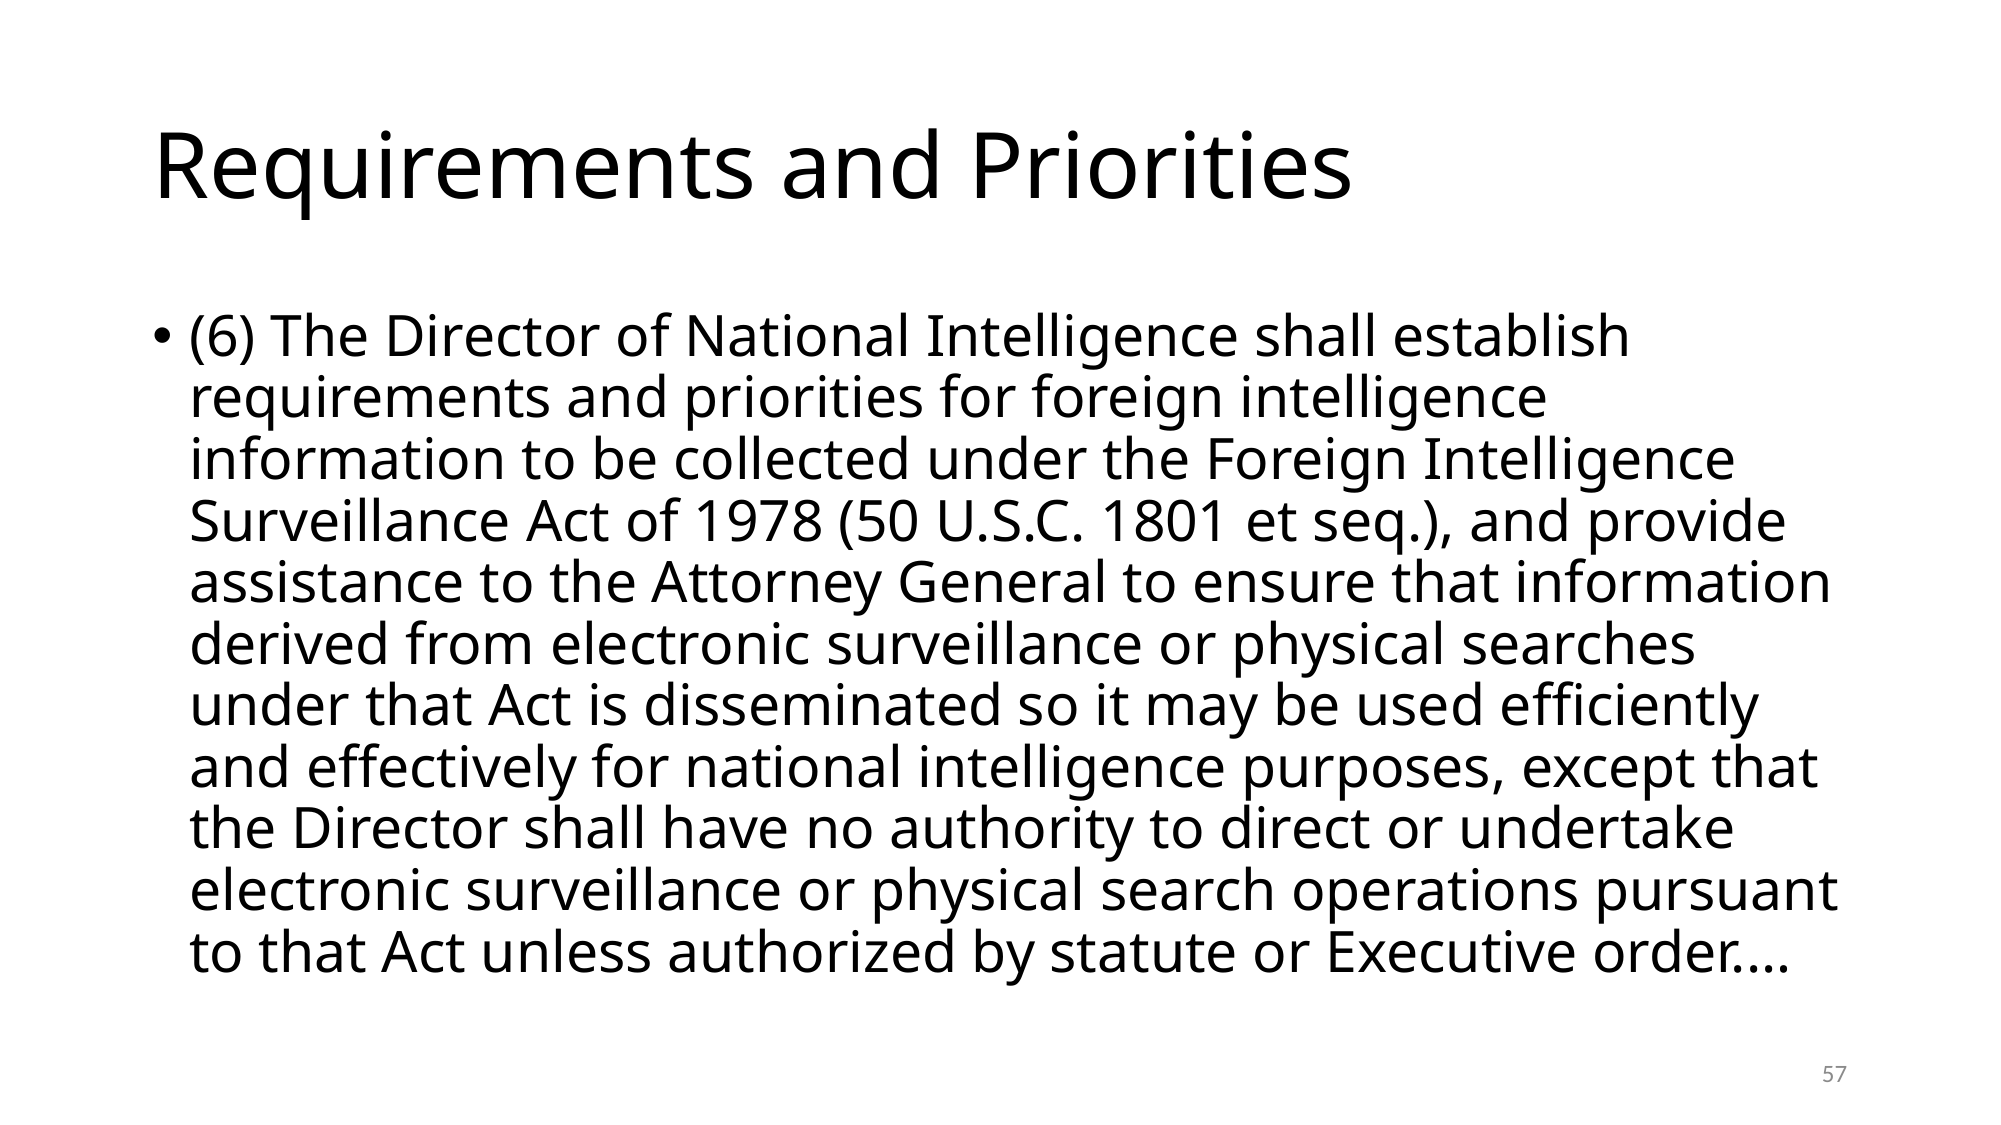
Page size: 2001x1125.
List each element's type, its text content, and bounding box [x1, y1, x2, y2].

slide_number 57 [1412, 1042, 1863, 1103]
list (6) The Director of National Intelligence shall establish requirements and priorities for foreign intelligence information to be collected under the Foreign Intelligence Surveillance Act of 1978 (50 U.S.C. 1801 et seq.), and provide assistance to the Attorney General to ensure that information derived from electronic surveillance or physical searches under that Act is disseminated so it may be used efficiently and effectively for national intelligence purposes, except that the Director shall have no authority to direct or undertake electronic surveillance or physical search operations pursuant to that Act unless authorized by statute or Executive order.… [137, 299, 1863, 1014]
title Requirements and Priorities [137, 59, 1863, 278]
